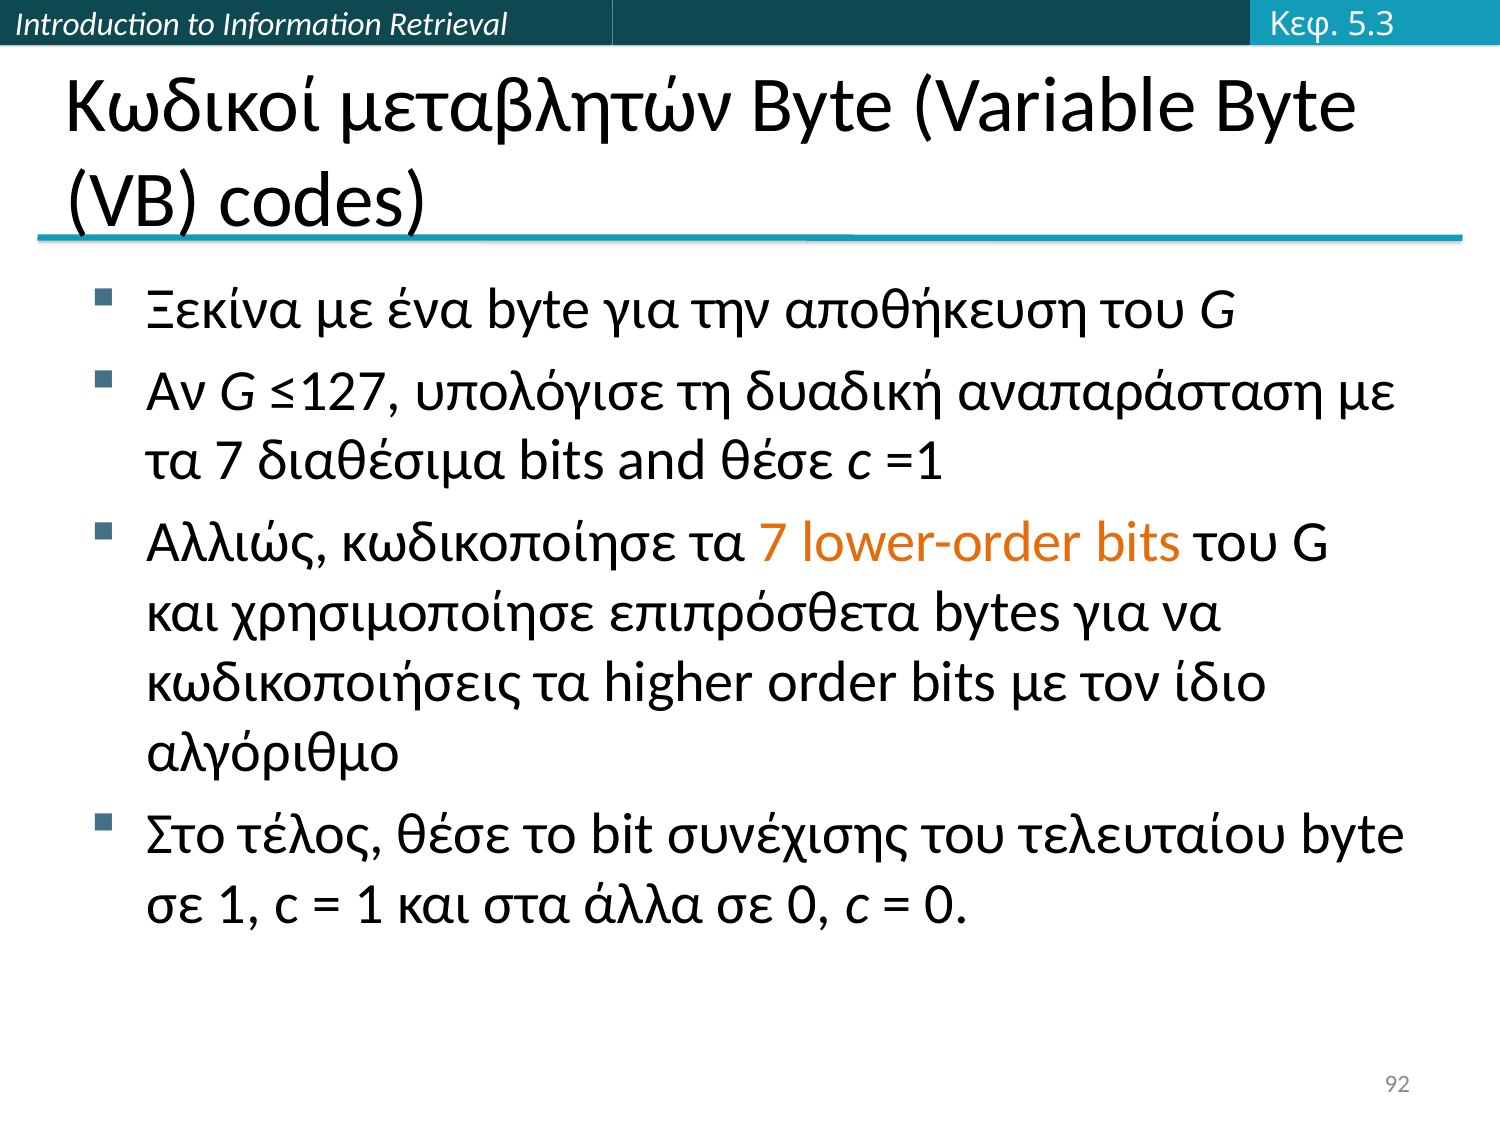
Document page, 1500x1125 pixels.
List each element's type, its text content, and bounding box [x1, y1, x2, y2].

text_box Κεφ. 5.3 [1254, 0, 1410, 50]
list Ξεκίνα με ένα byte για την αποθήκευση του G Αν G ≤127, υπολόγισε τη δυαδική αναπαράσταση με τα 7 διαθέσιμα bits and θέσε c =1 Αλλιώς, κωδικοποίησε τα 7 lower-order bits του G και χρησιμοποίησε επιπρόσθετα bytes για να κωδικοποιήσεις τα higher order bits με τον ίδιο αλγόριθμο Στο τέλος, θέσε το bit συνέχισης του τελευταίου byte σε 1, c = 1 και στα άλλα σε 0, c = 0. [74, 262, 1426, 1076]
title Κωδικοί μεταβλητών Byte (Variable Byte (VB) codes) [49, 44, 1426, 251]
slide_number 92 [1074, 1062, 1425, 1103]
